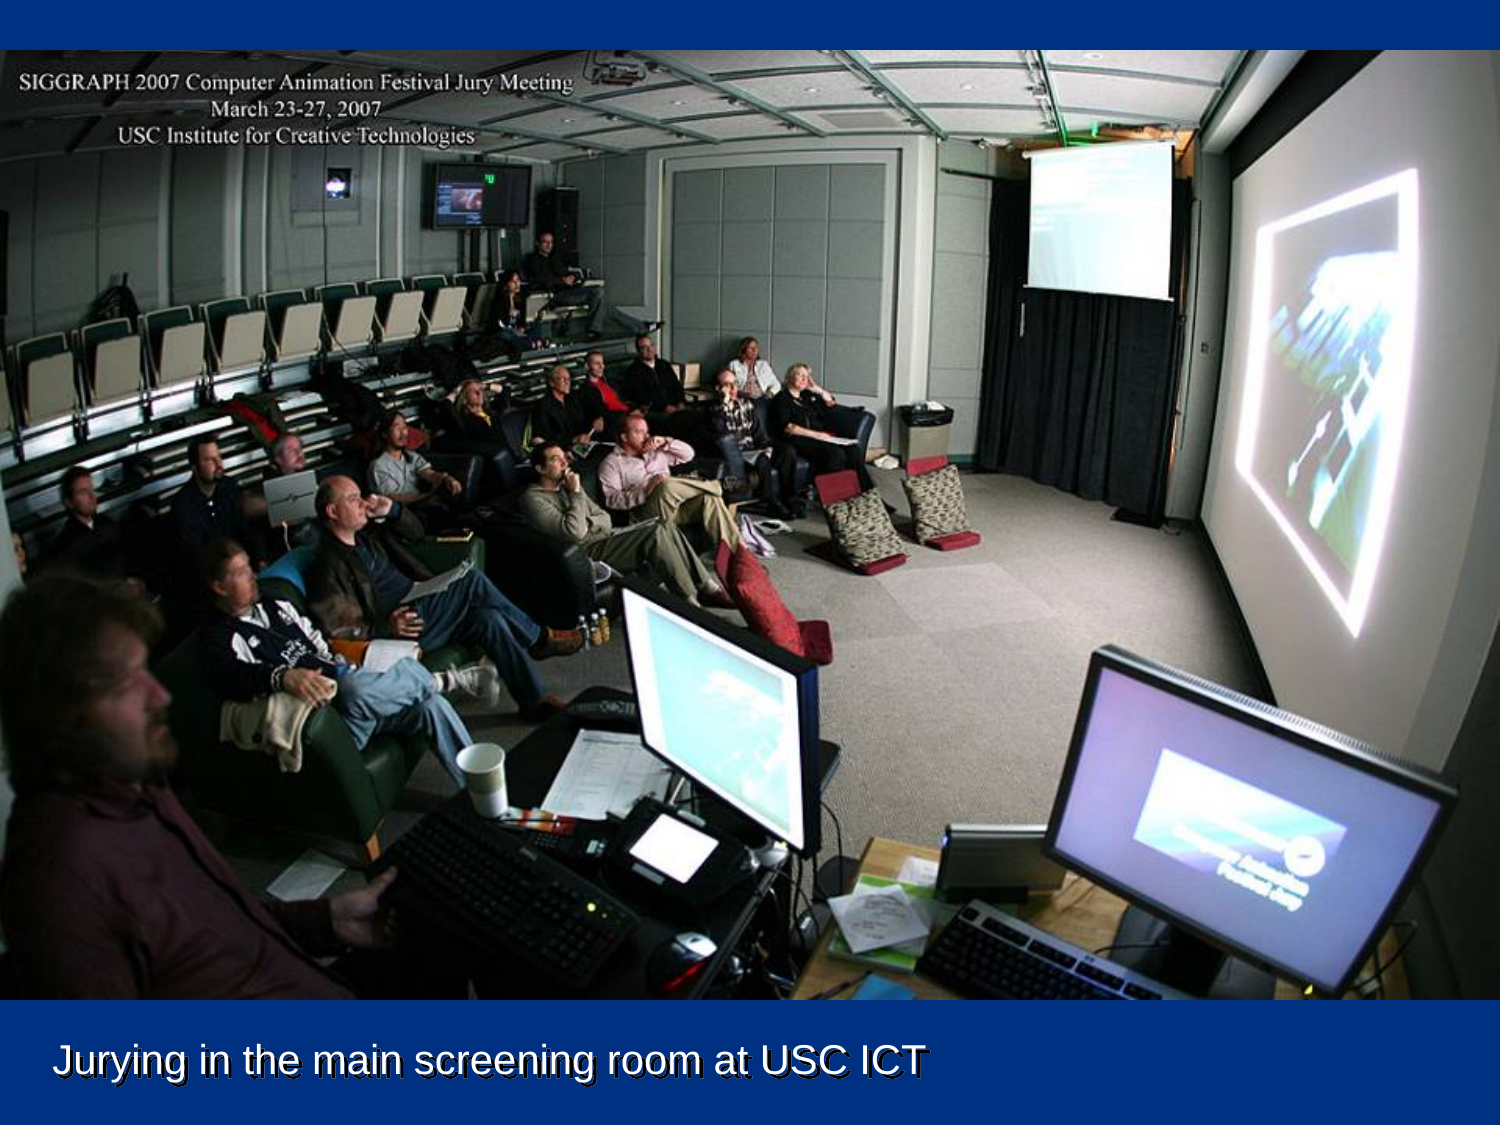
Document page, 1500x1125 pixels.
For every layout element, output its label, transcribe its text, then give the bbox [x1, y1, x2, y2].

picture [0, 50, 1500, 1001]
text_box Jurying in the main screening room at USC ICT [37, 1025, 1450, 1090]
